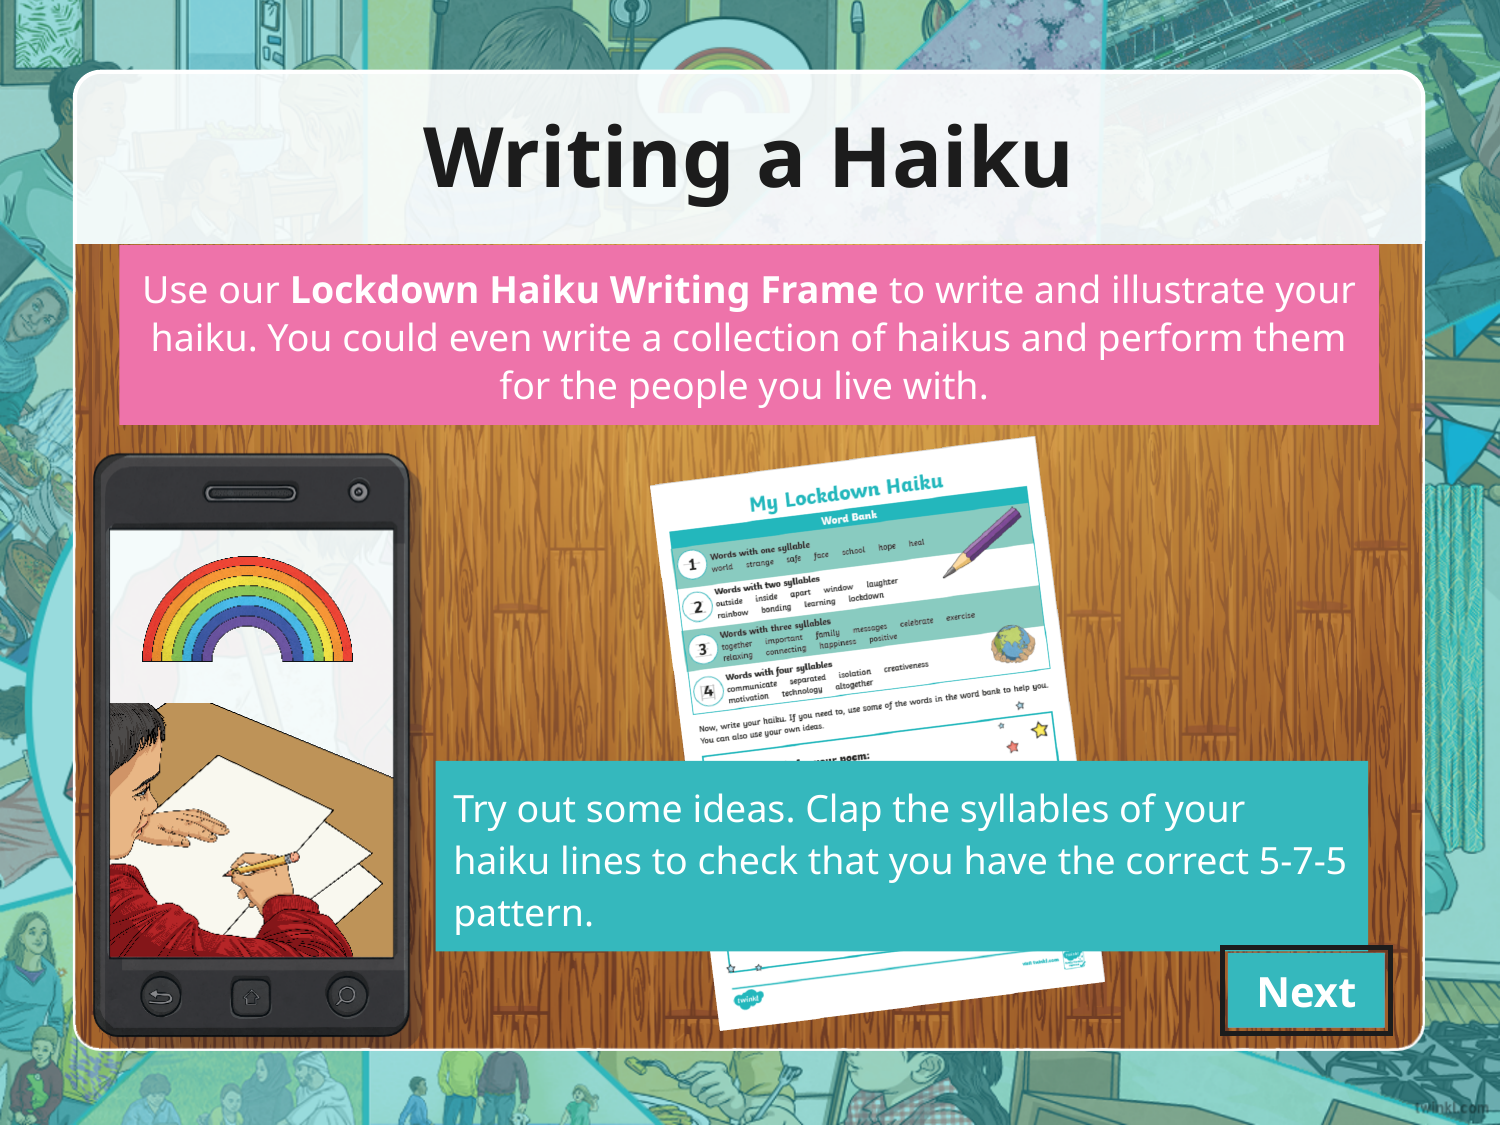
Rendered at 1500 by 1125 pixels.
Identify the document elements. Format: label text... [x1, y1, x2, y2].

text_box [0, 241, 1500, 1125]
picture [0, 0, 1500, 241]
picture [683, 458, 1071, 1008]
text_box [1222, 947, 1391, 1034]
title Writing a Haiku [73, 76, 1426, 241]
